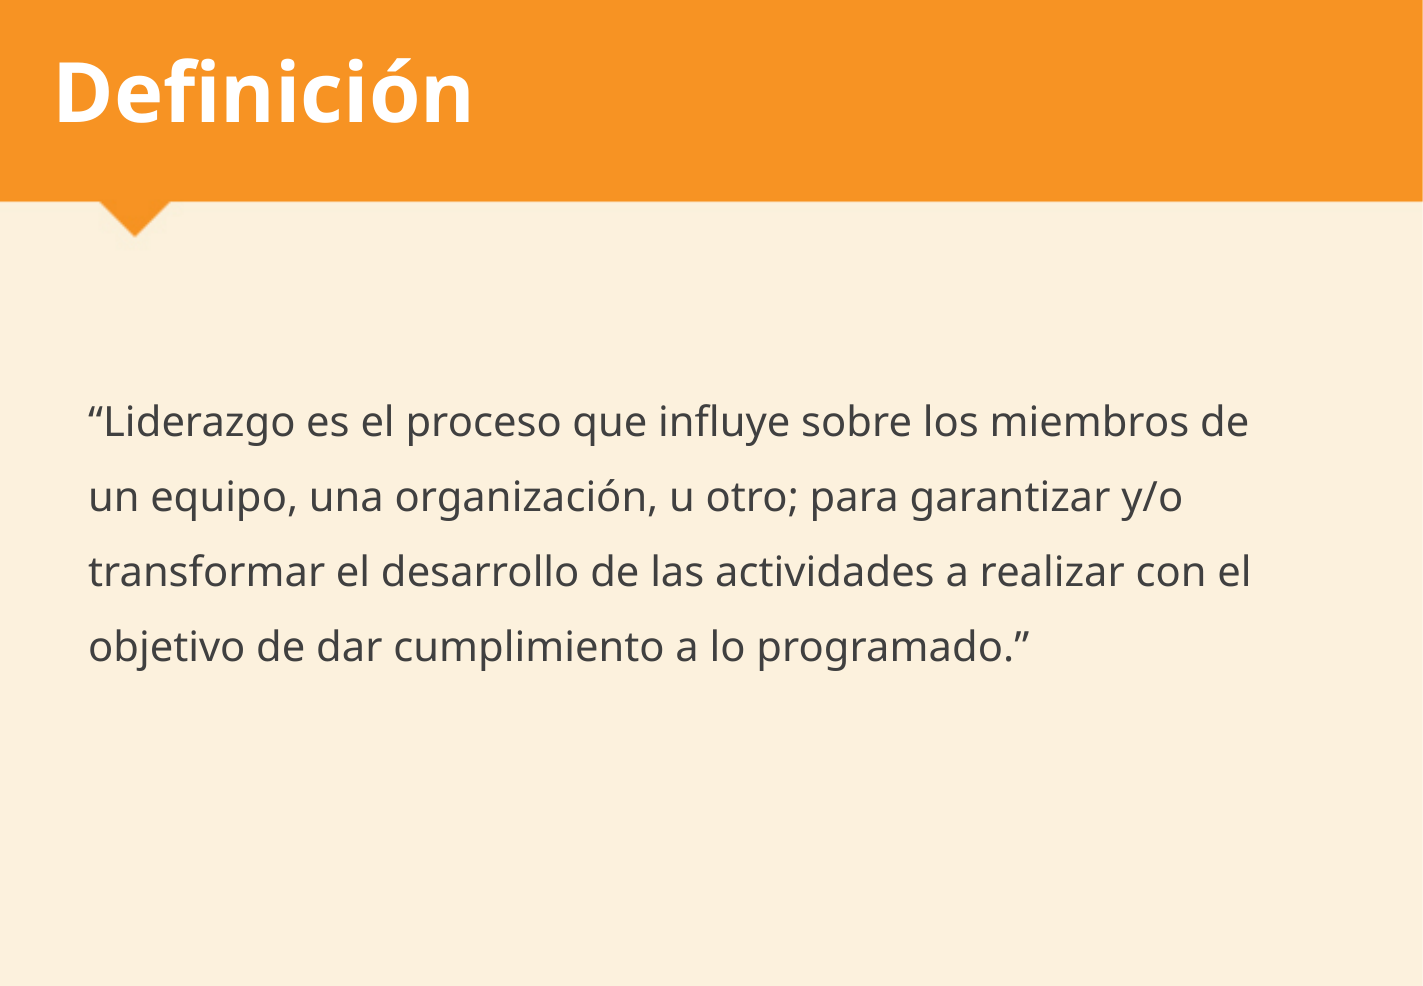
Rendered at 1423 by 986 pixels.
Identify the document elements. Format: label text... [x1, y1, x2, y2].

list “Liderazgo es el proceso que influye sobre los miembros de un equipo, una organización, u otro; para garantizar y/o transformar el desarrollo de las actividades a realizar con el objetivo de dar cumplimiento a lo programado.” [73, 362, 1291, 741]
title Definición [38, 32, 1242, 154]
picture [0, 0, 1423, 986]
